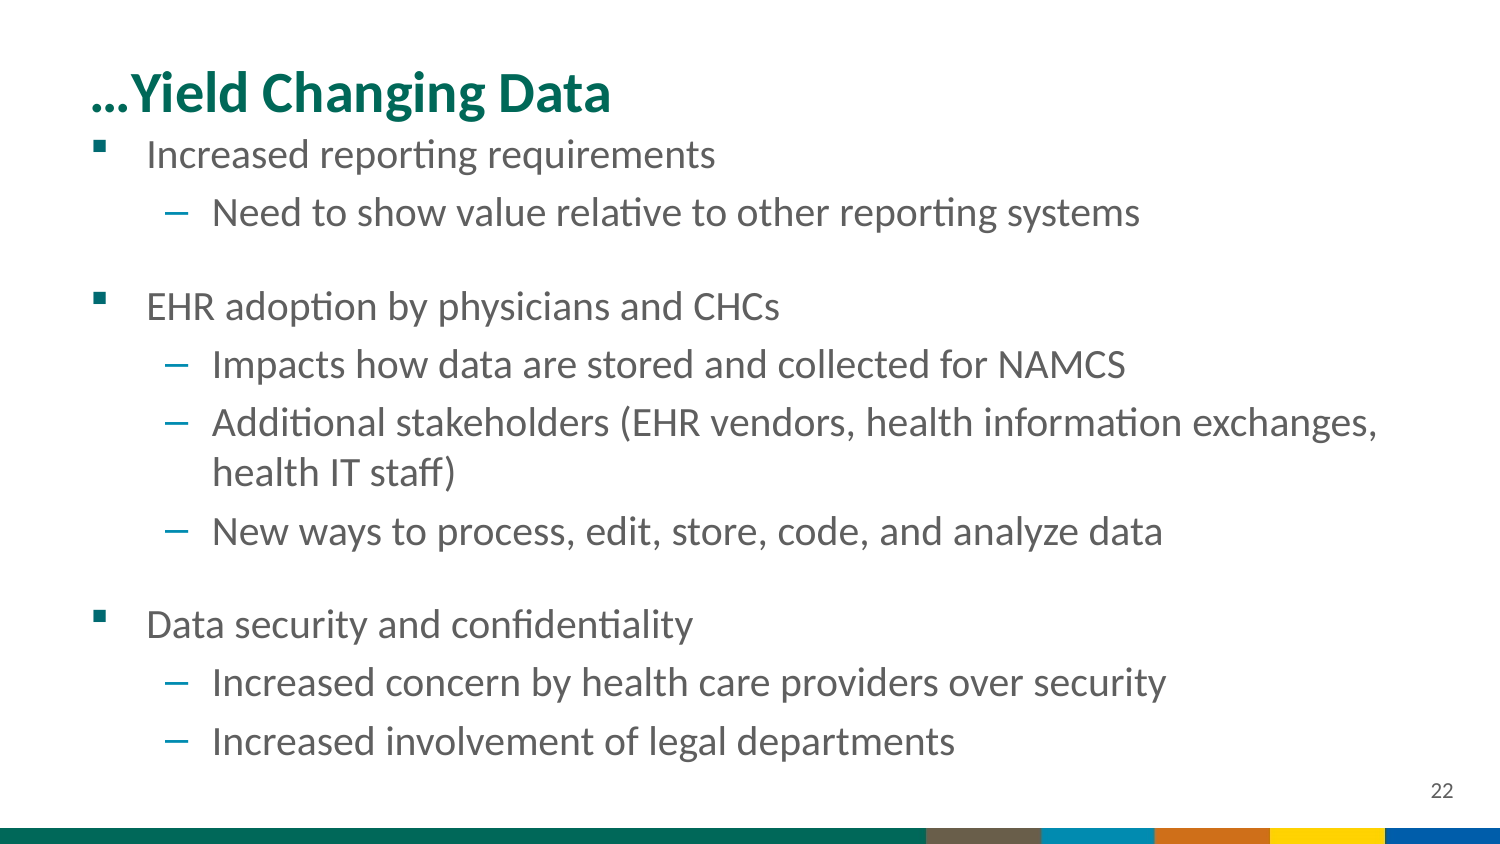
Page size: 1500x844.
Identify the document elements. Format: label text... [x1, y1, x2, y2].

list Increased reporting requirements Need to show value relative to other reporting systems EHR adoption by physicians and CHCs Impacts how data are stored and collected for NAMCS Additional stakeholders (EHR vendors, health information exchanges, health IT staff) New ways to process, edit, store, code, and analyze data Data security and confidentiality Increased concern by health care providers over security Increased involvement of legal departments [75, 119, 1425, 713]
picture [1154, 828, 1500, 844]
title …Yield Changing Data [75, 30, 1425, 119]
picture [0, 828, 1042, 844]
